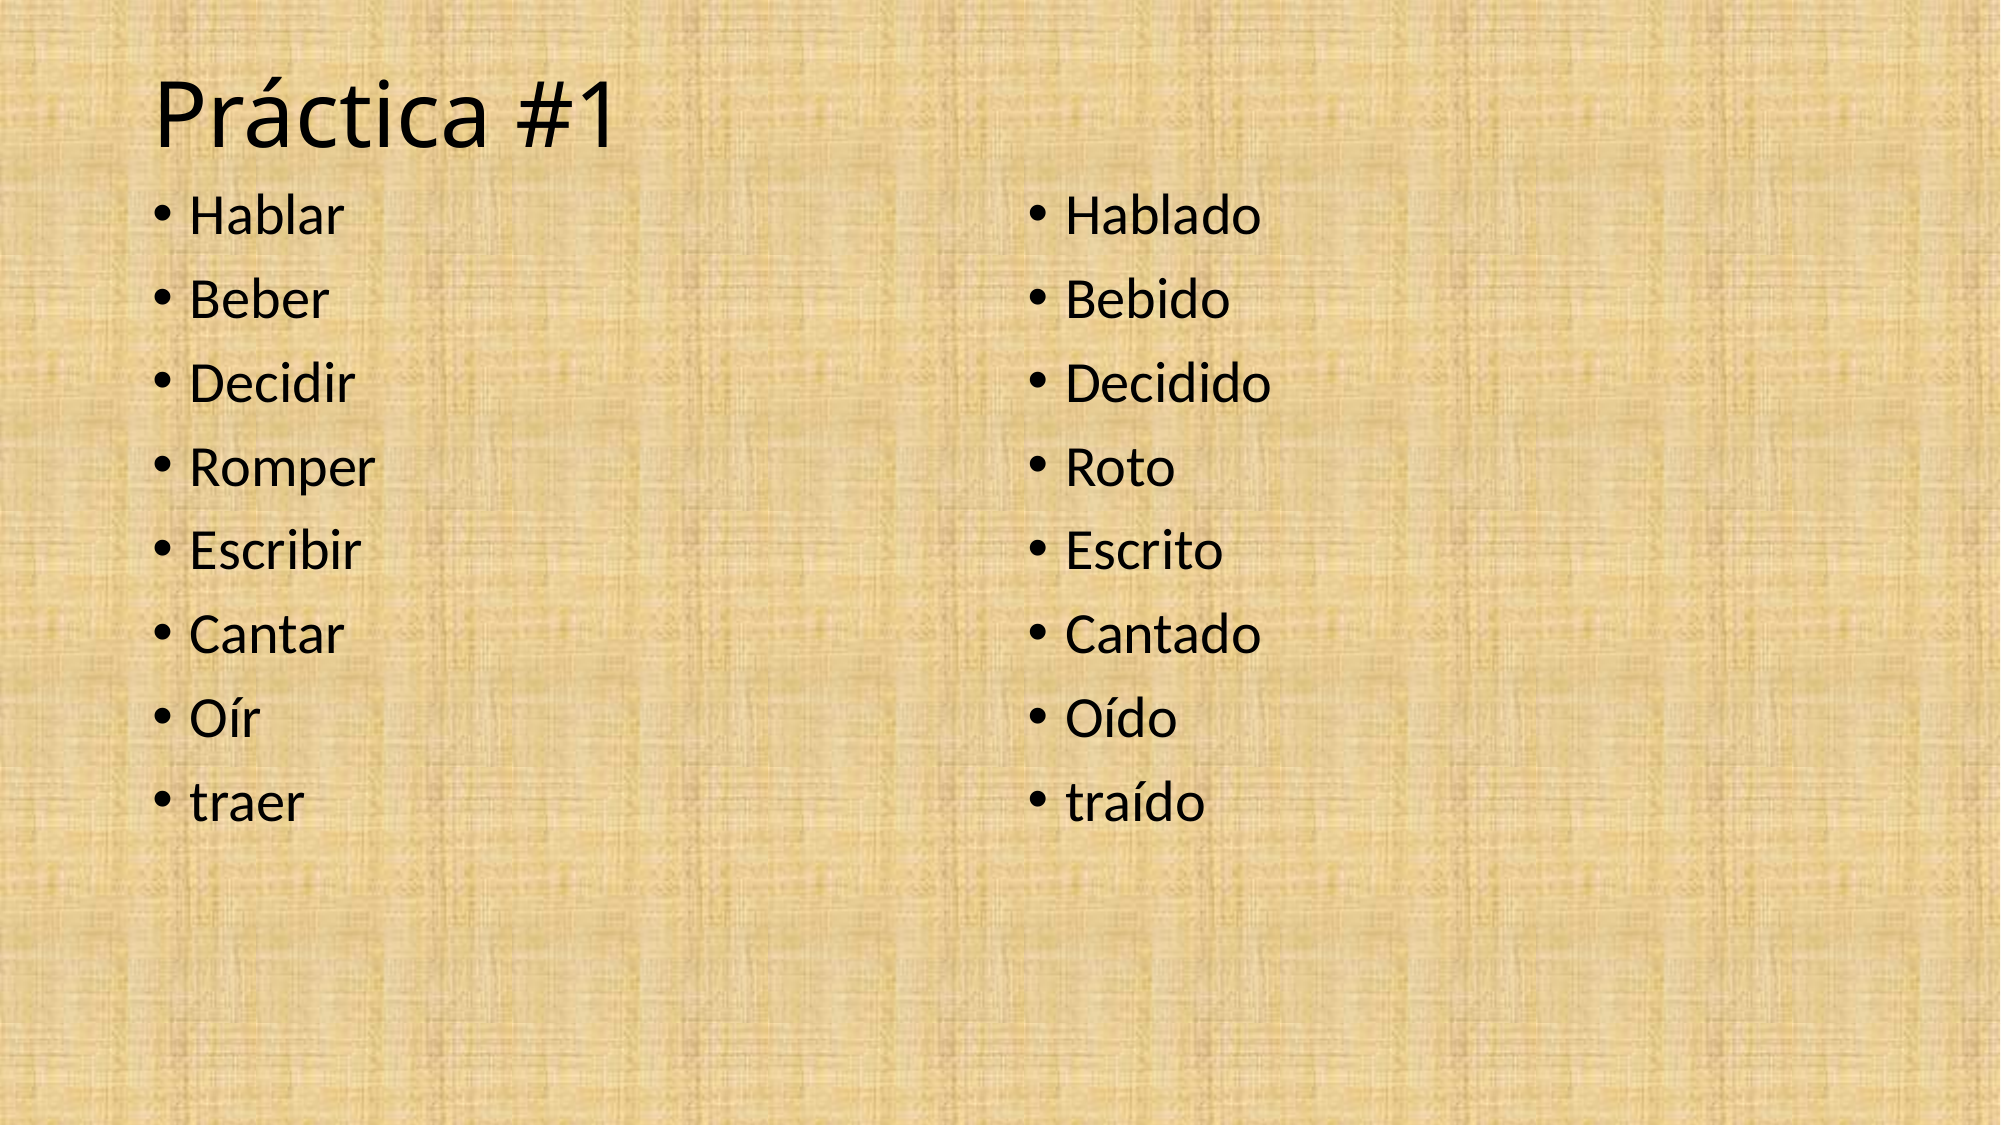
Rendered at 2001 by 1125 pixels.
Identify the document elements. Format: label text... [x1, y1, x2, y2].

title Práctica #1 [137, 59, 1863, 177]
list Hablado Bebido Decidido Roto Escrito Cantado Oído traído [1012, 176, 1863, 1014]
list Hablar Beber Decidir Romper Escribir Cantar Oír traer [137, 176, 988, 1014]
picture [0, 0, 2001, 1125]
